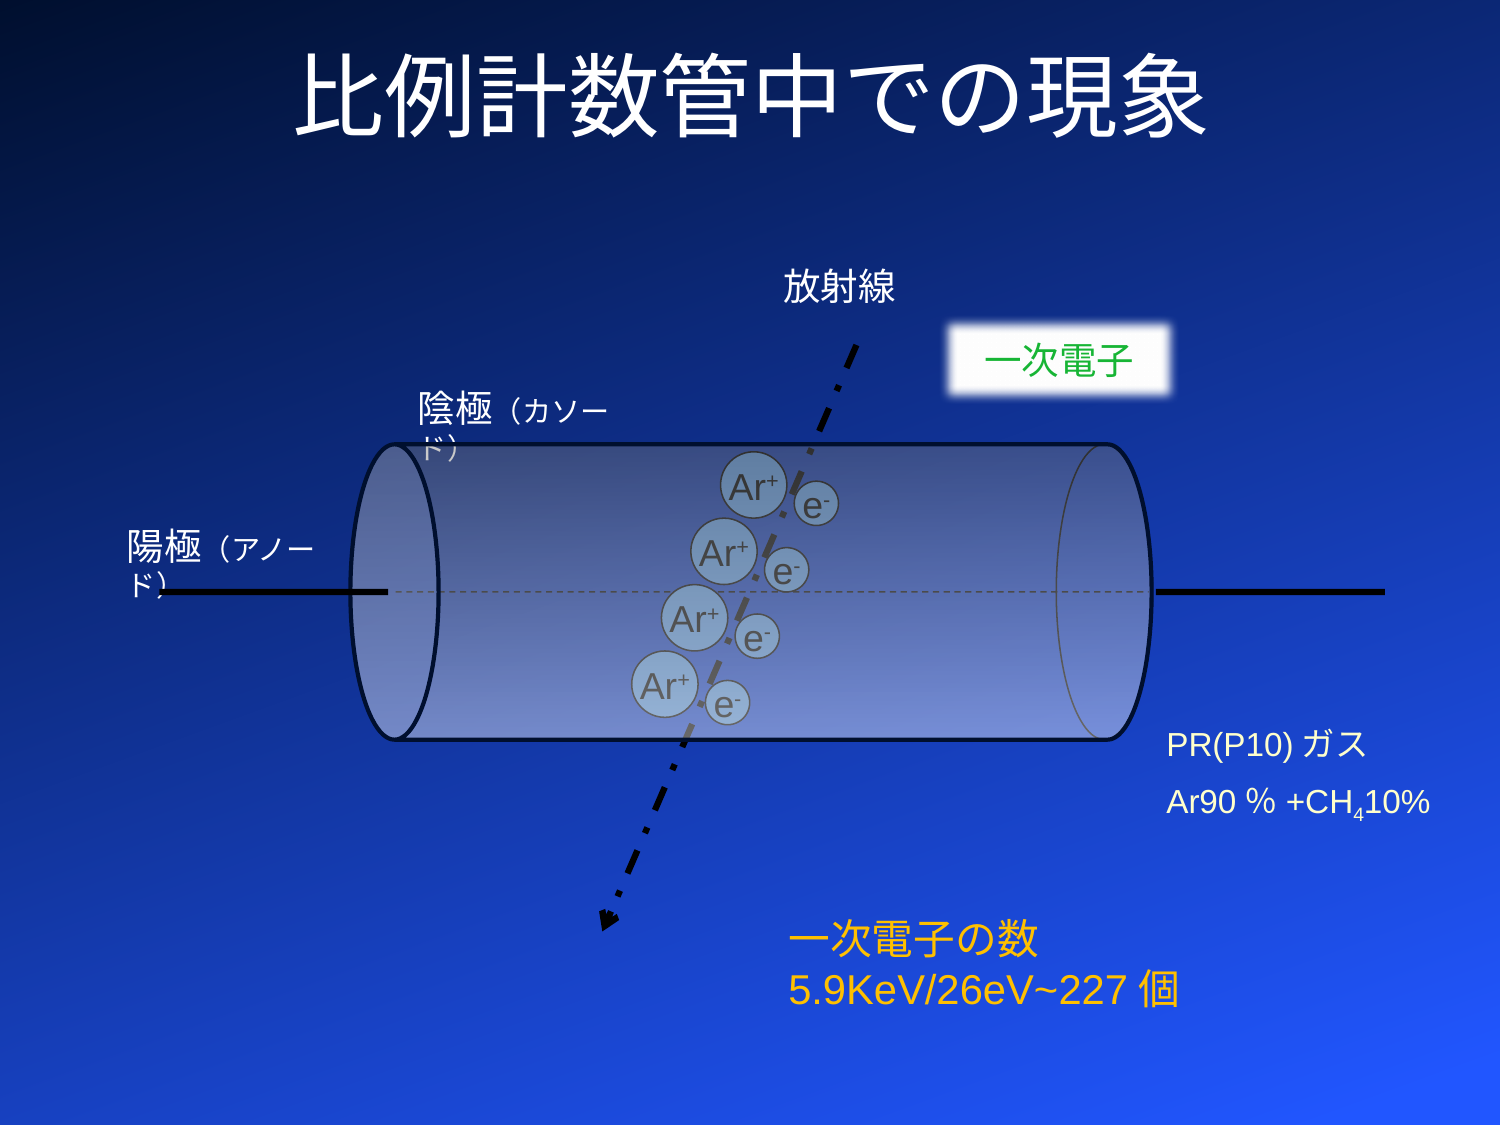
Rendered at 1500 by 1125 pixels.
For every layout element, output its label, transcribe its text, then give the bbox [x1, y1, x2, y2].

text_box 一次電子 [955, 331, 1163, 388]
text_box 一次電子の数 5.9KeV/26eV~227個 [773, 905, 1291, 1020]
text_box [348, 442, 396, 591]
text_box 放射線 [768, 255, 911, 316]
text_box 陰極（カソード） [403, 377, 647, 442]
text_box PR(P10)ガス Ar90％+CH410% [1151, 716, 1453, 833]
text_box [348, 592, 390, 742]
text_box [601, 915, 615, 932]
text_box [395, 444, 1386, 740]
title 比例計数管中での現象 [76, 0, 1427, 188]
text_box 陽極（アノード） [112, 515, 354, 610]
